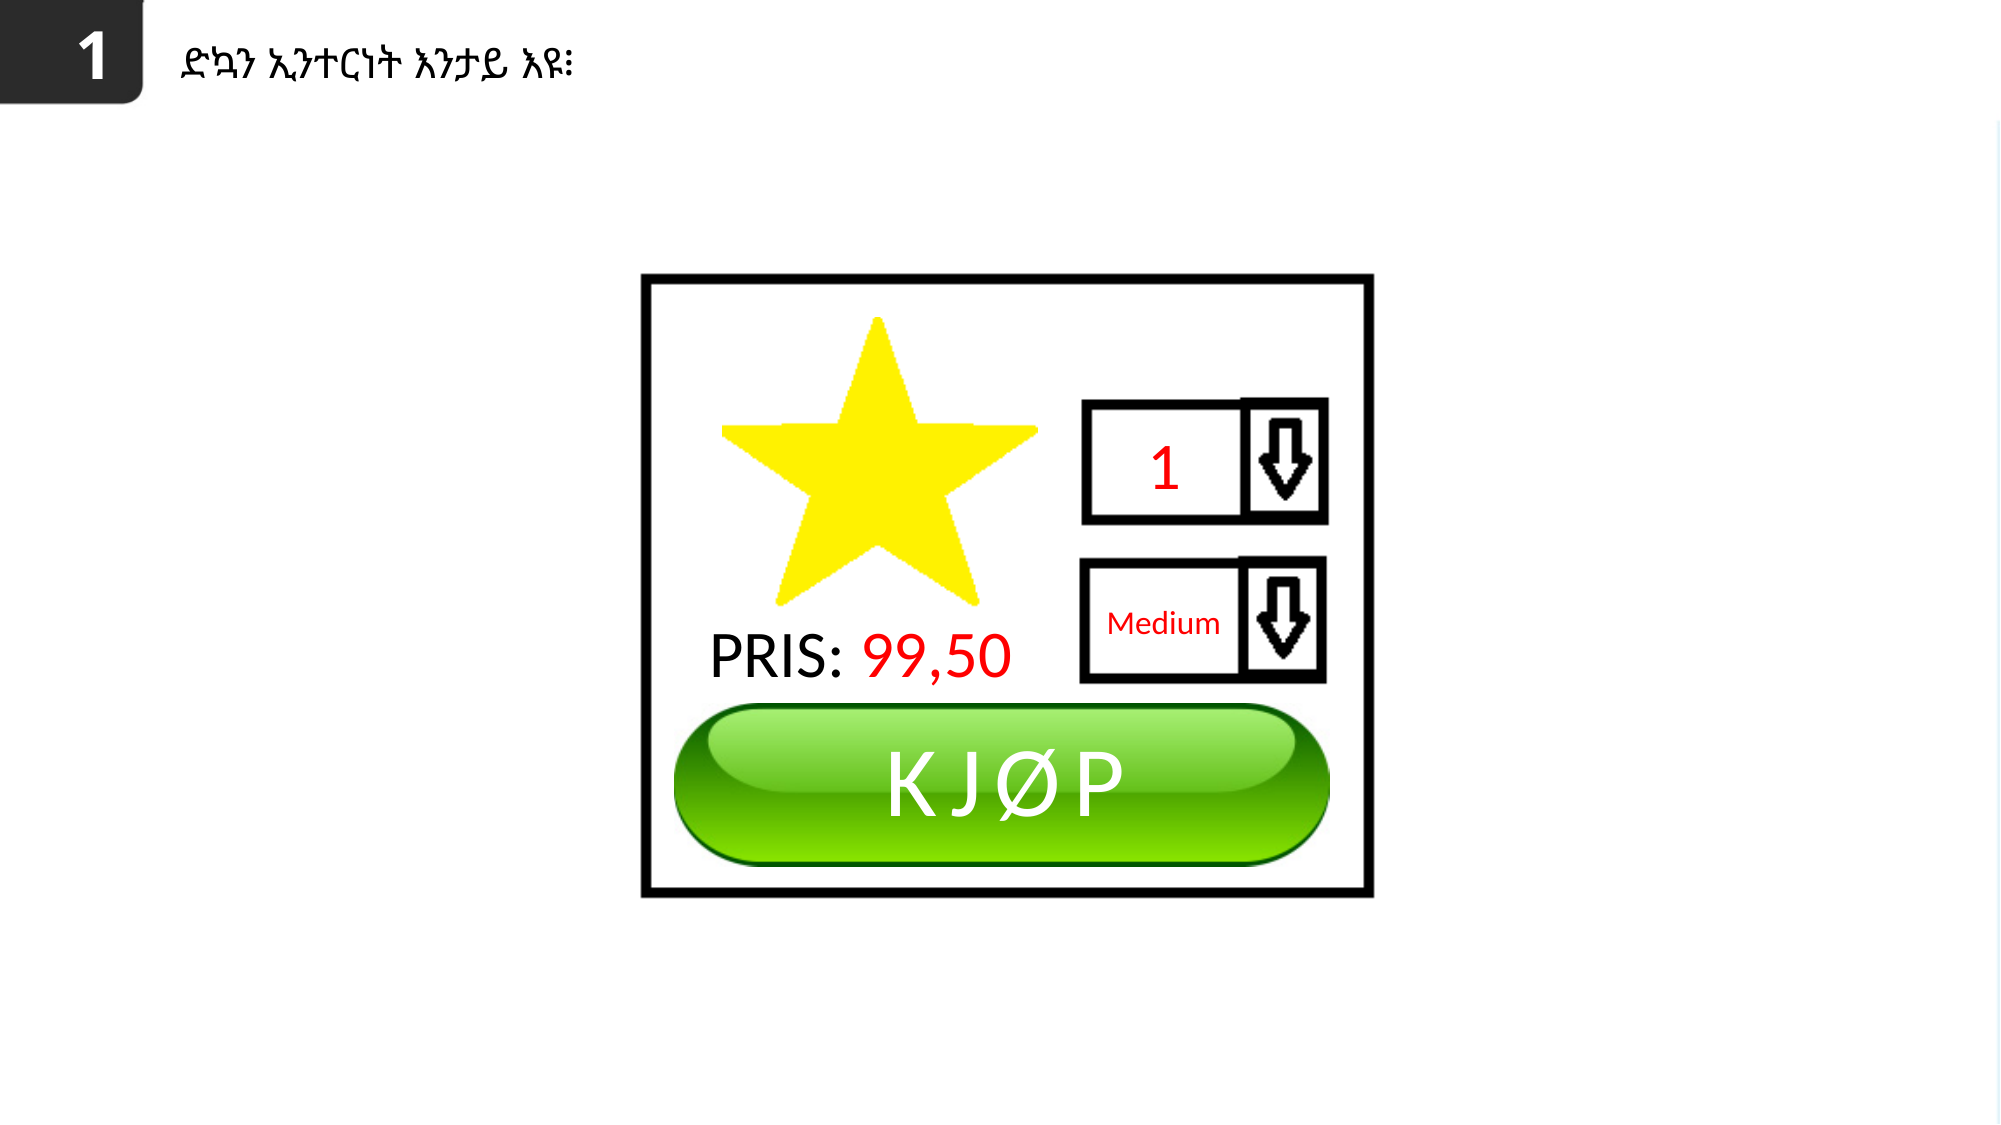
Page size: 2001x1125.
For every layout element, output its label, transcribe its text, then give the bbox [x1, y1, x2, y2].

picture [0, 0, 2000, 1124]
title ድኳን ኢንተርነት እንታይ እዩ፧ [165, 34, 1864, 95]
